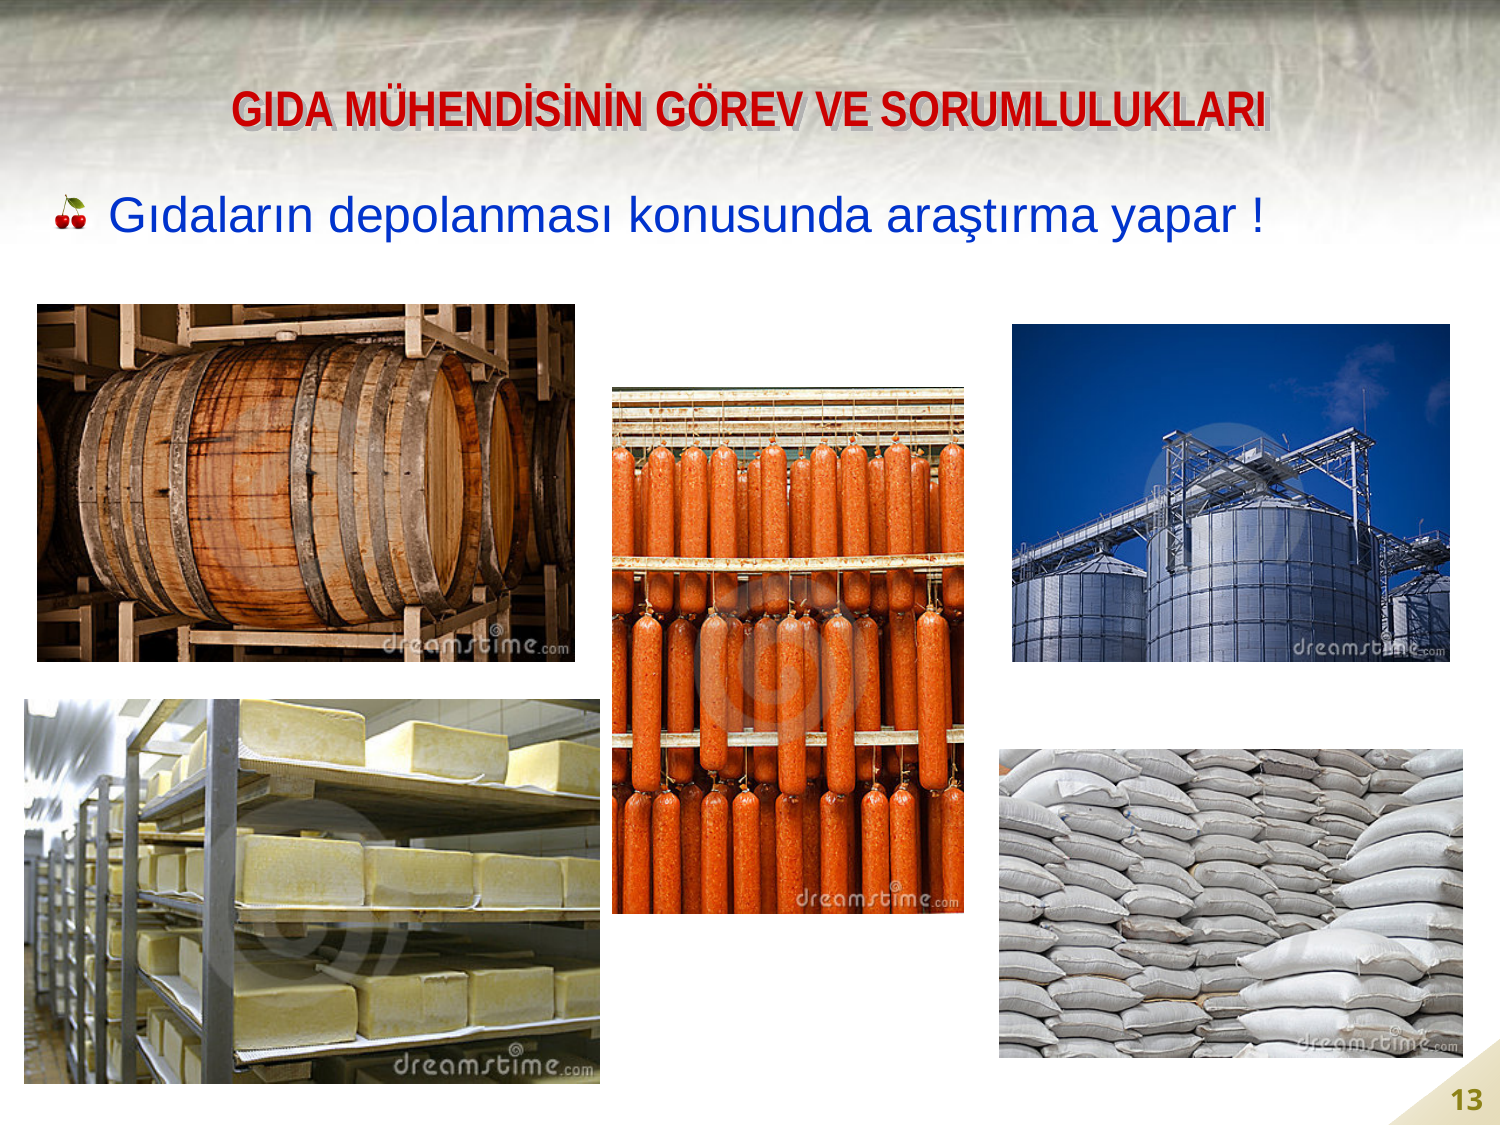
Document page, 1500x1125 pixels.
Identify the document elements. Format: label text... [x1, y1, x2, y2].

picture [1012, 324, 1450, 662]
text_box GIDA MÜHENDİSİNİN GÖREV VE SORUMLULUKLARI [74, 74, 1425, 145]
list Gıdaların depolanması konusunda araştırma yapar ! [37, 174, 1475, 250]
picture [612, 387, 964, 914]
picture [52, 194, 88, 230]
picture [999, 749, 1463, 1058]
picture [0, 0, 1500, 244]
picture [37, 304, 575, 662]
picture [24, 699, 600, 1084]
